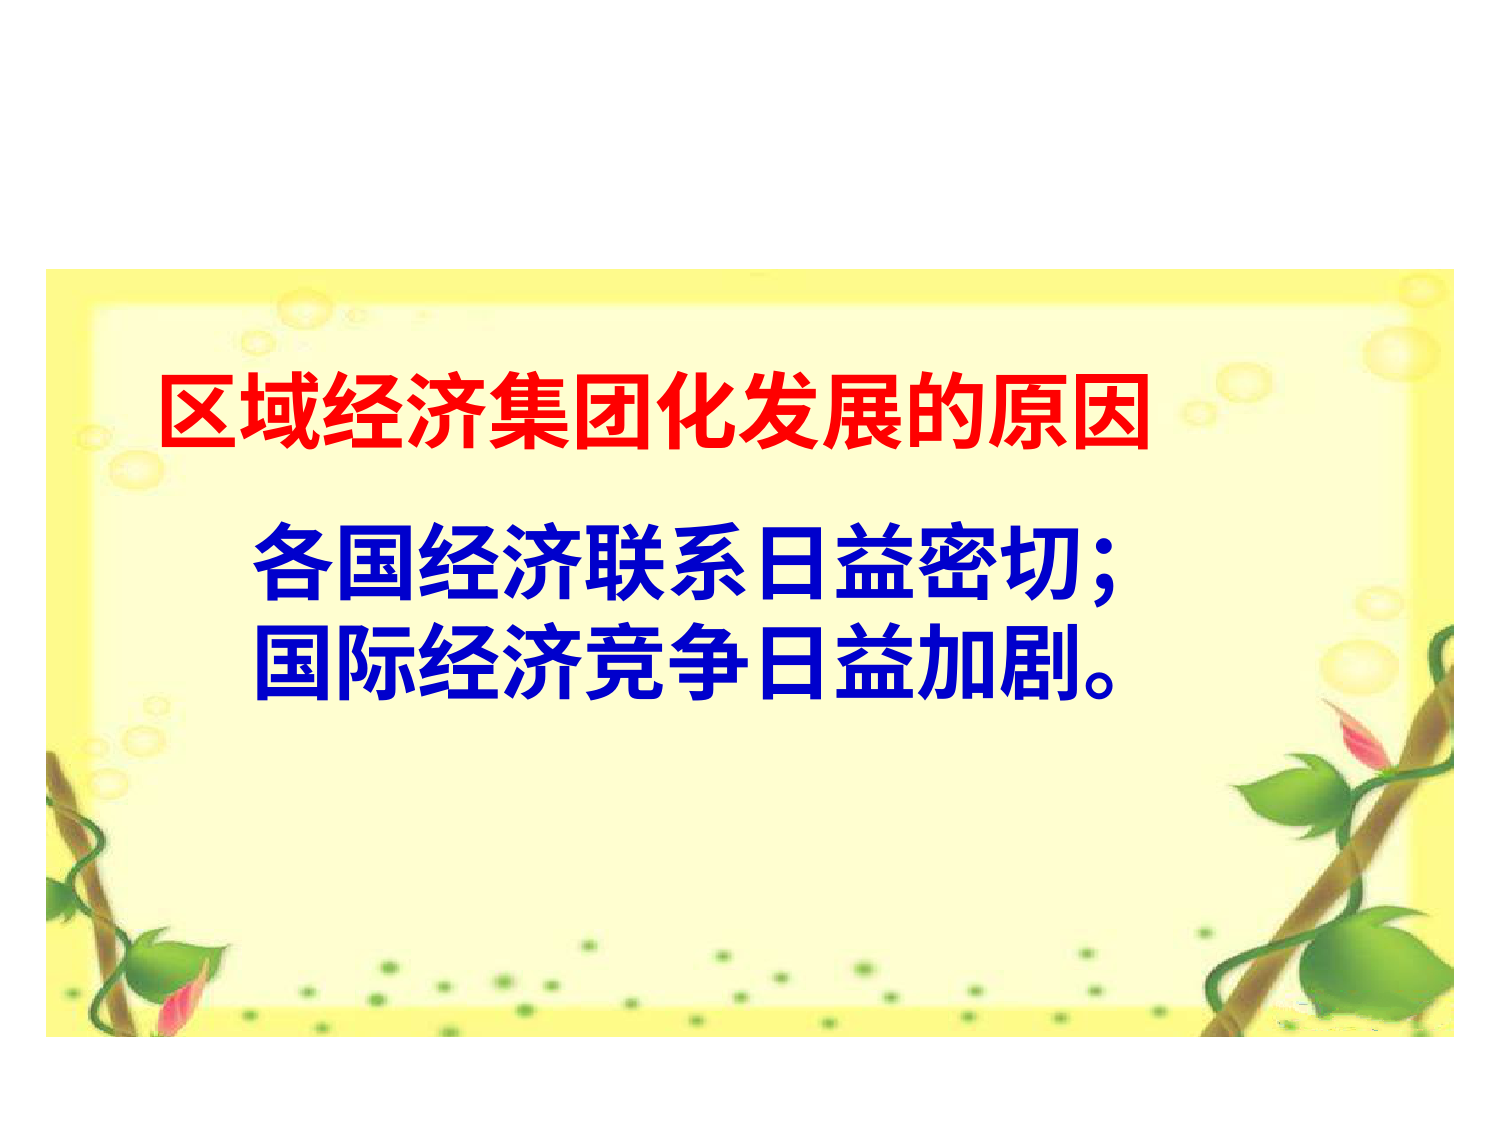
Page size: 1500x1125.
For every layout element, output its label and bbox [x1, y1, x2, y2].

picture [46, 269, 1454, 1037]
